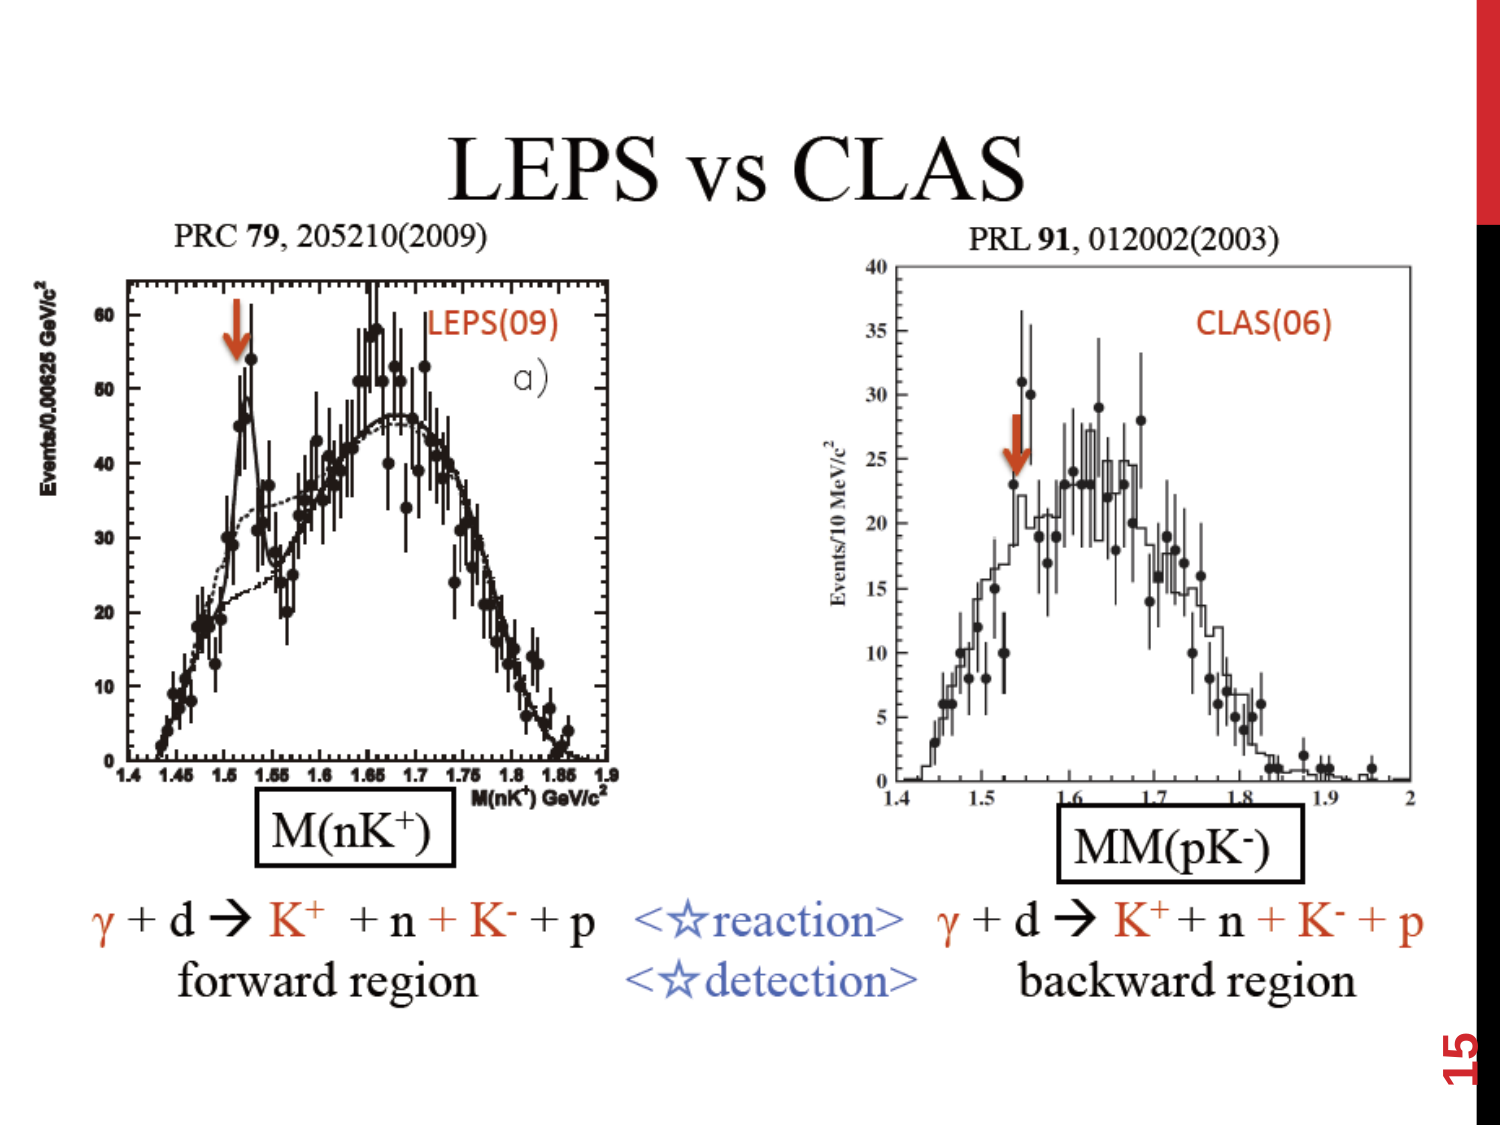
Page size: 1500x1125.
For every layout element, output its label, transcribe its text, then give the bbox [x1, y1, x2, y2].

picture [5, 90, 1473, 1032]
slide_number 15 [1427, 887, 1488, 1104]
